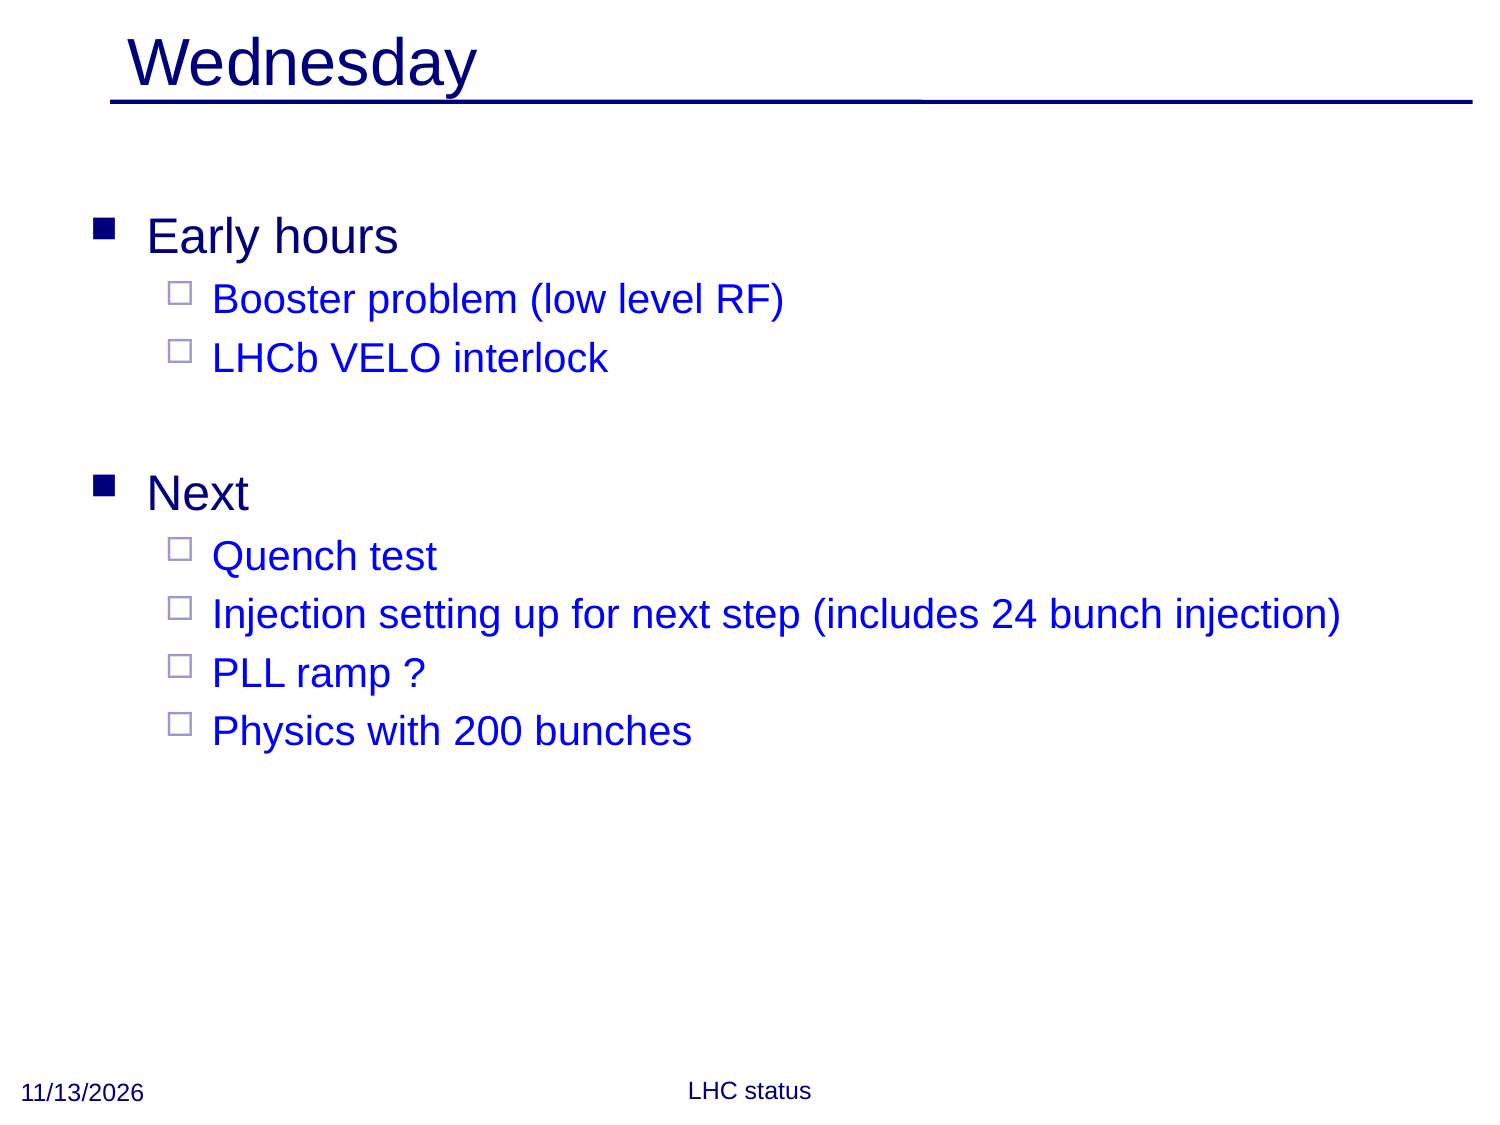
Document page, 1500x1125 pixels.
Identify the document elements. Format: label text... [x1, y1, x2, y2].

footer LHC status [512, 1070, 988, 1113]
title Wednesday [111, 15, 1463, 103]
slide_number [5, 1070, 356, 1115]
list Early hours Booster problem (low level RF) LHCb VELO interlock Next Quench test Injection setting up for next step (includes 24 bunch injection) PLL ramp ? Physics with 200 bunches [74, 196, 1426, 1036]
